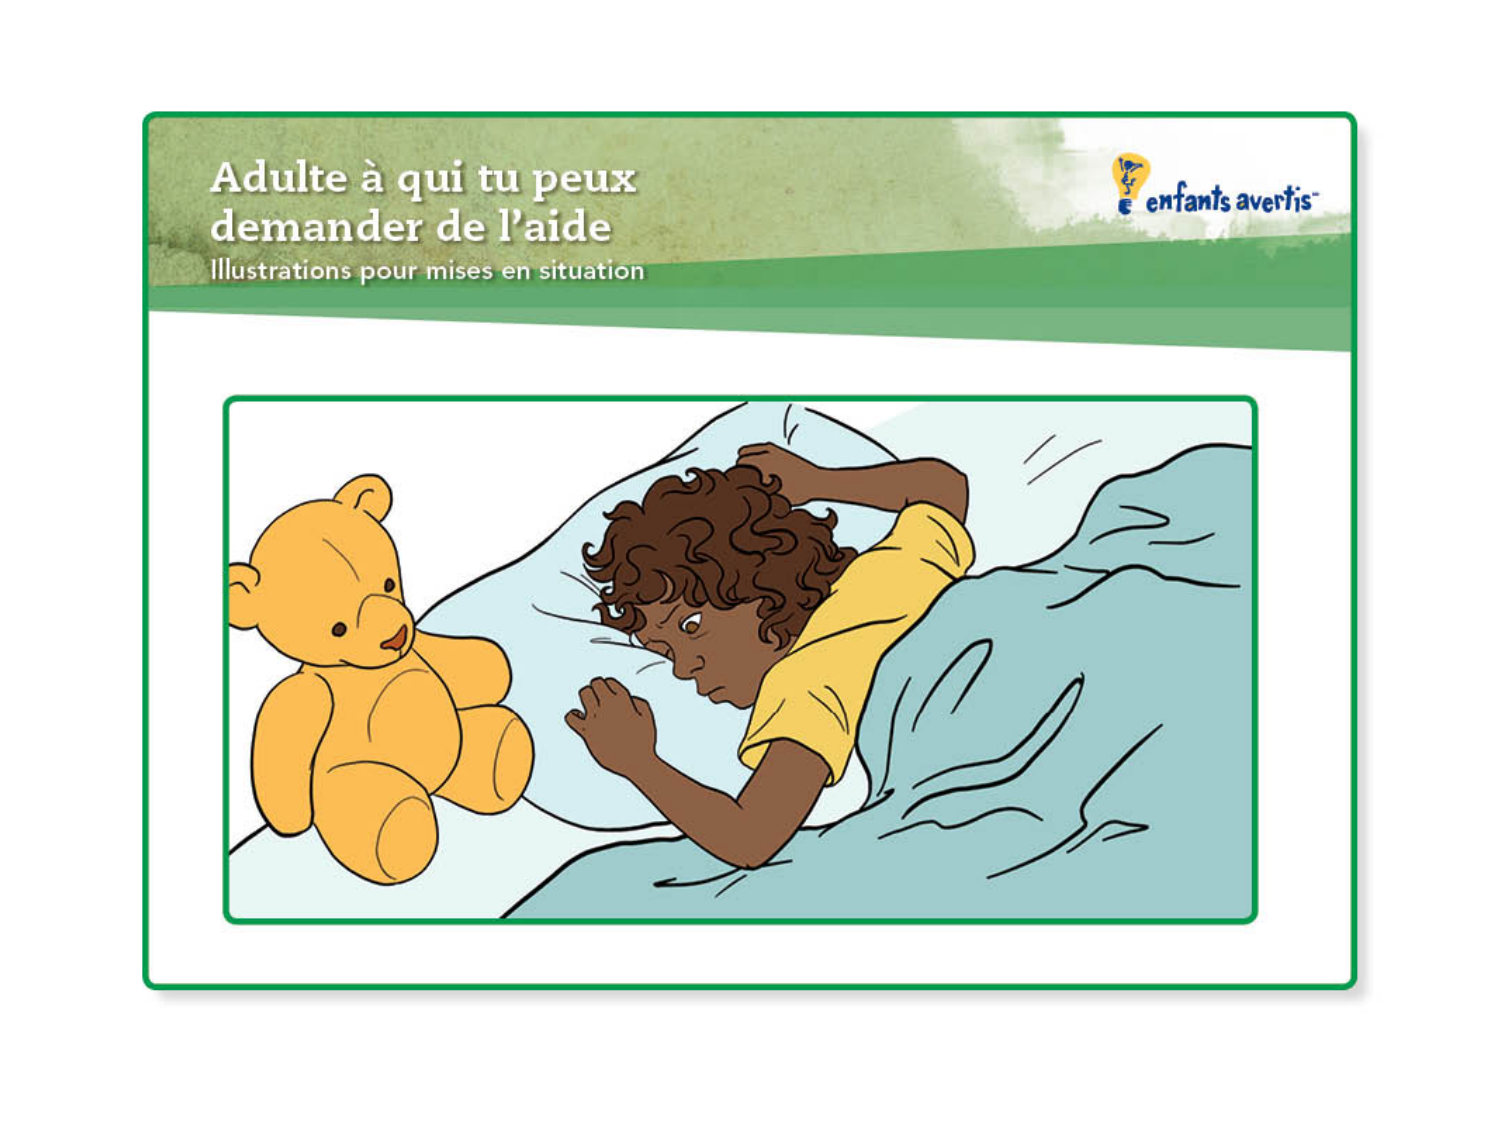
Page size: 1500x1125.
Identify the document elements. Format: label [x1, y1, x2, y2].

picture [74, 44, 1426, 1058]
